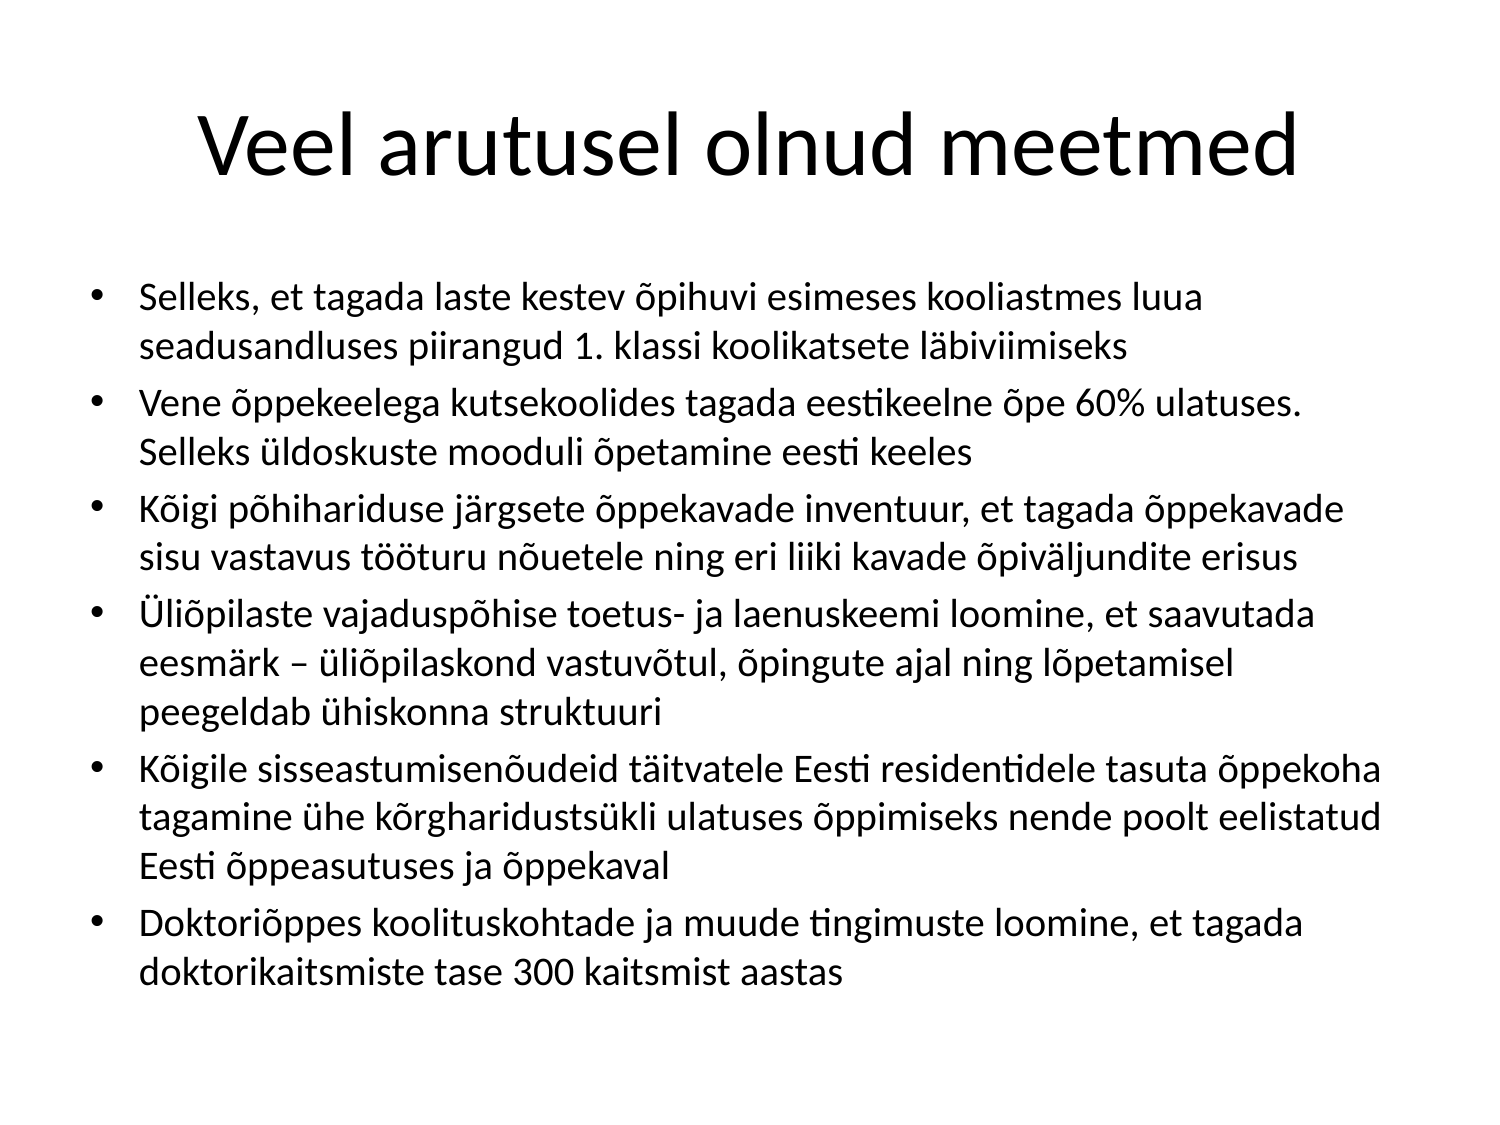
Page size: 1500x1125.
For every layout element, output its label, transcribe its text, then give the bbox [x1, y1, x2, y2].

list Selleks, et tagada laste kestev õpihuvi esimeses kooliastmes luua seadusandluses piirangud 1. klassi koolikatsete läbiviimiseks Vene õppekeelega kutsekoolides tagada eestikeelne õpe 60% ulatuses. Selleks üldoskuste mooduli õpetamine eesti keeles Kõigi põhihariduse järgsete õppekavade inventuur, et tagada õppekavade sisu vastavus tööturu nõuetele ning eri liiki kavade õpiväljundite erisus Üliõpilaste vajaduspõhise toetus- ja laenuskeemi loomine, et saavutada eesmärk – üliõpilaskond vastuvõtul, õpingute ajal ning lõpetamisel peegeldab ühiskonna struktuuri Kõigile sisseastumisenõudeid täitvatele Eesti residentidele tasuta õppekoha tagamine ühe kõrgharidustsükli ulatuses õppimiseks nende poolt eelistatud Eesti õppeasutuses ja õppekaval Doktoriõppes koolituskohtade ja muude tingimuste loomine, et tagada doktorikaitsmiste tase 300 kaitsmist aastas [75, 262, 1425, 1005]
title Veel arutusel olnud meetmed [75, 45, 1425, 233]
